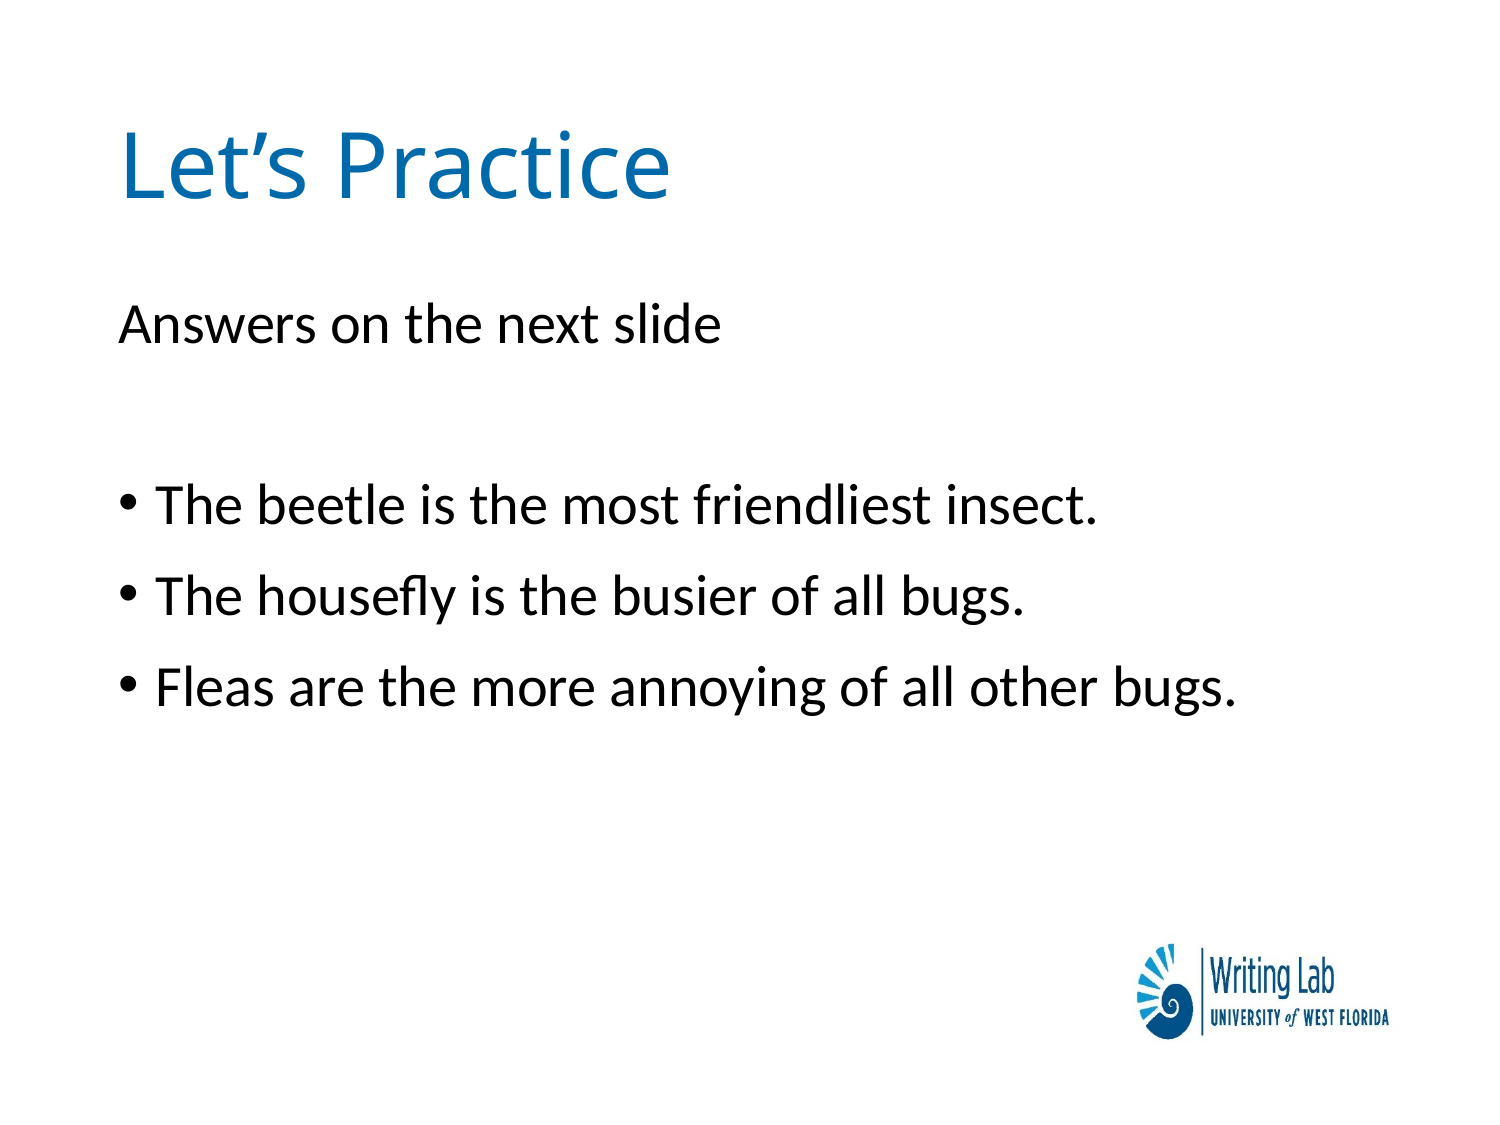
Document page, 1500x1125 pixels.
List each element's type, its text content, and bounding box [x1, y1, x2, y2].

list Answers on the next slide The beetle is the most friendliest insect. The housefly is the busier of all bugs. Fleas are the more annoying of all other bugs. [103, 277, 1397, 992]
title Let’s Practice [103, 59, 1397, 277]
picture [1126, 911, 1408, 1072]
